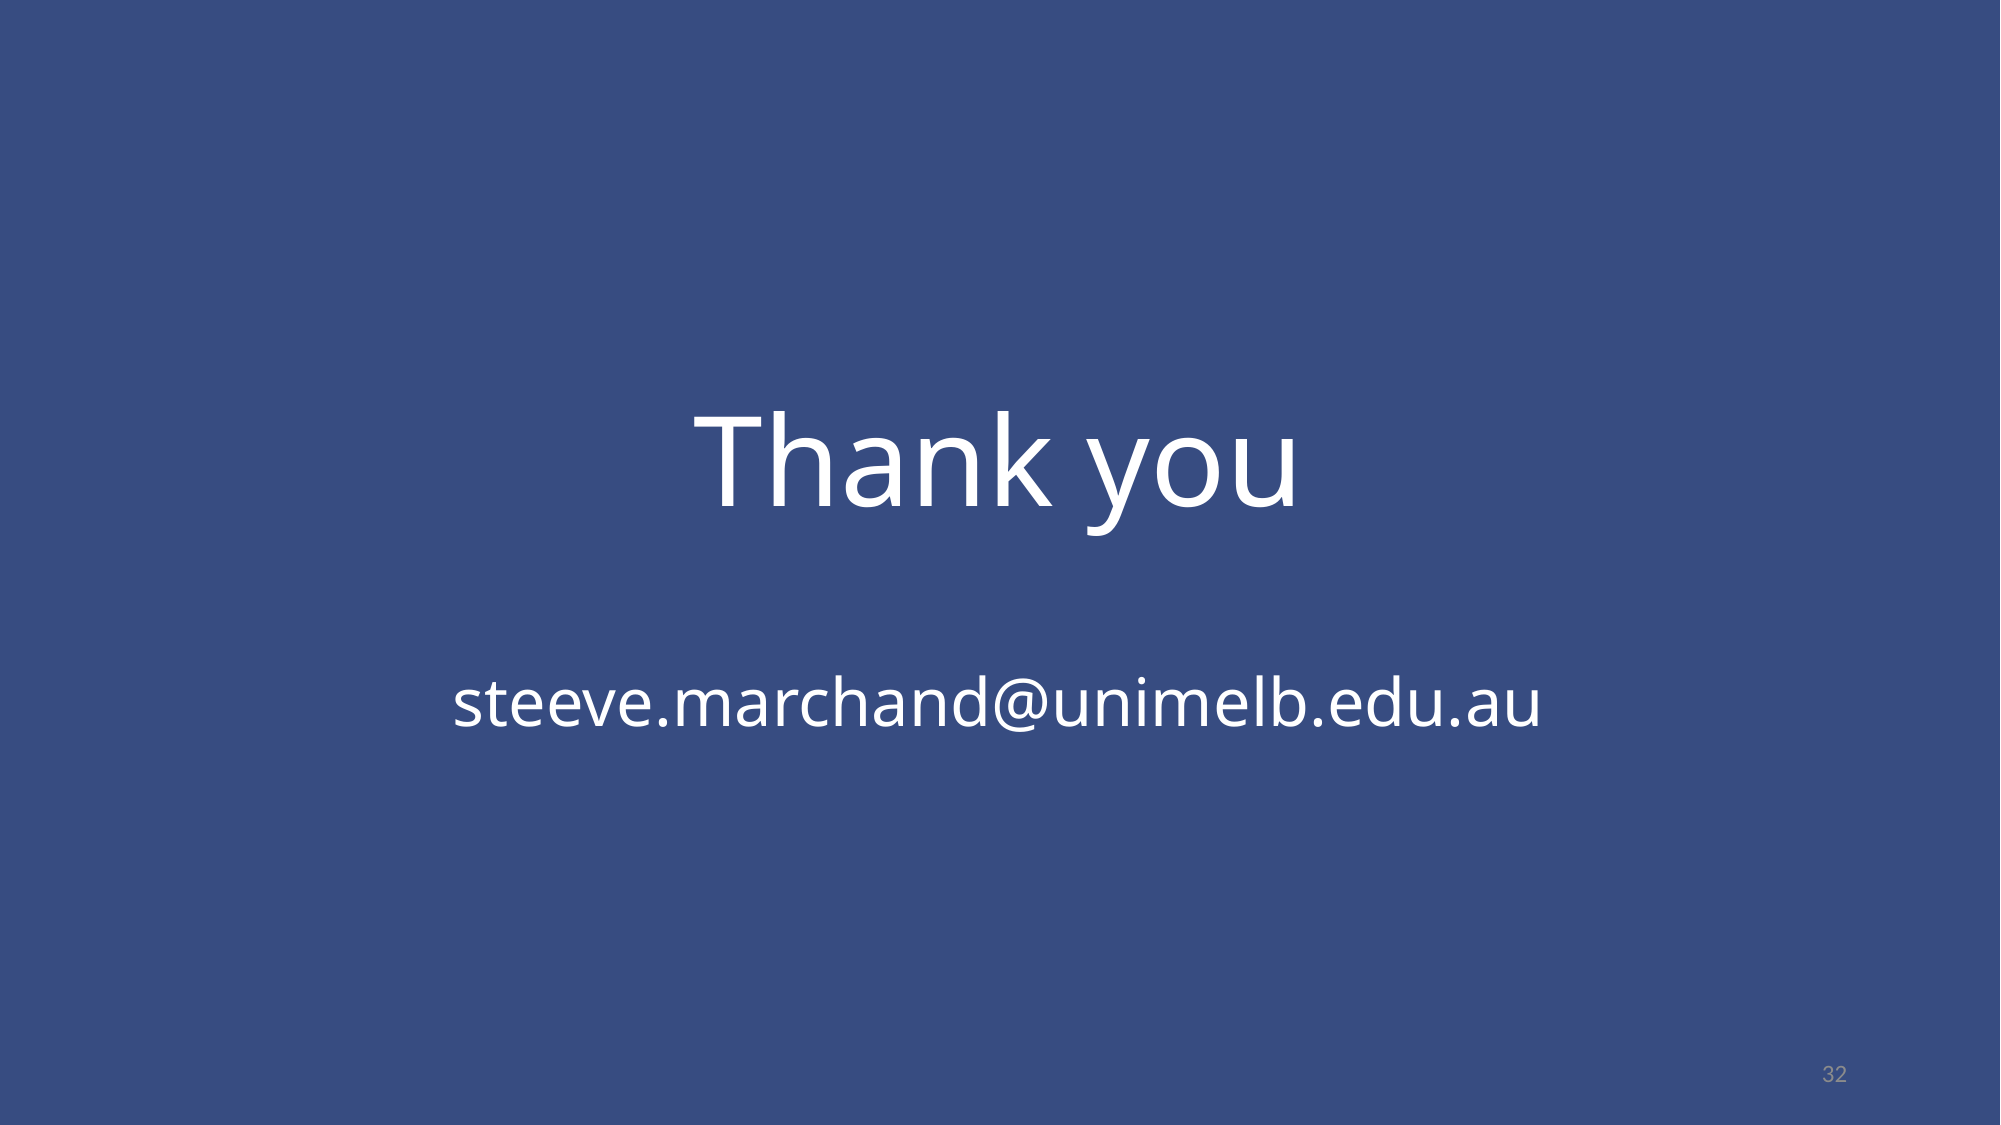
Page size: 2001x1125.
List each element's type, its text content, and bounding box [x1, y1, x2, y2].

slide_number 32 [1412, 1042, 1863, 1103]
title Thank you steeve.marchand@unimelb.edu.au [136, 280, 1862, 749]
